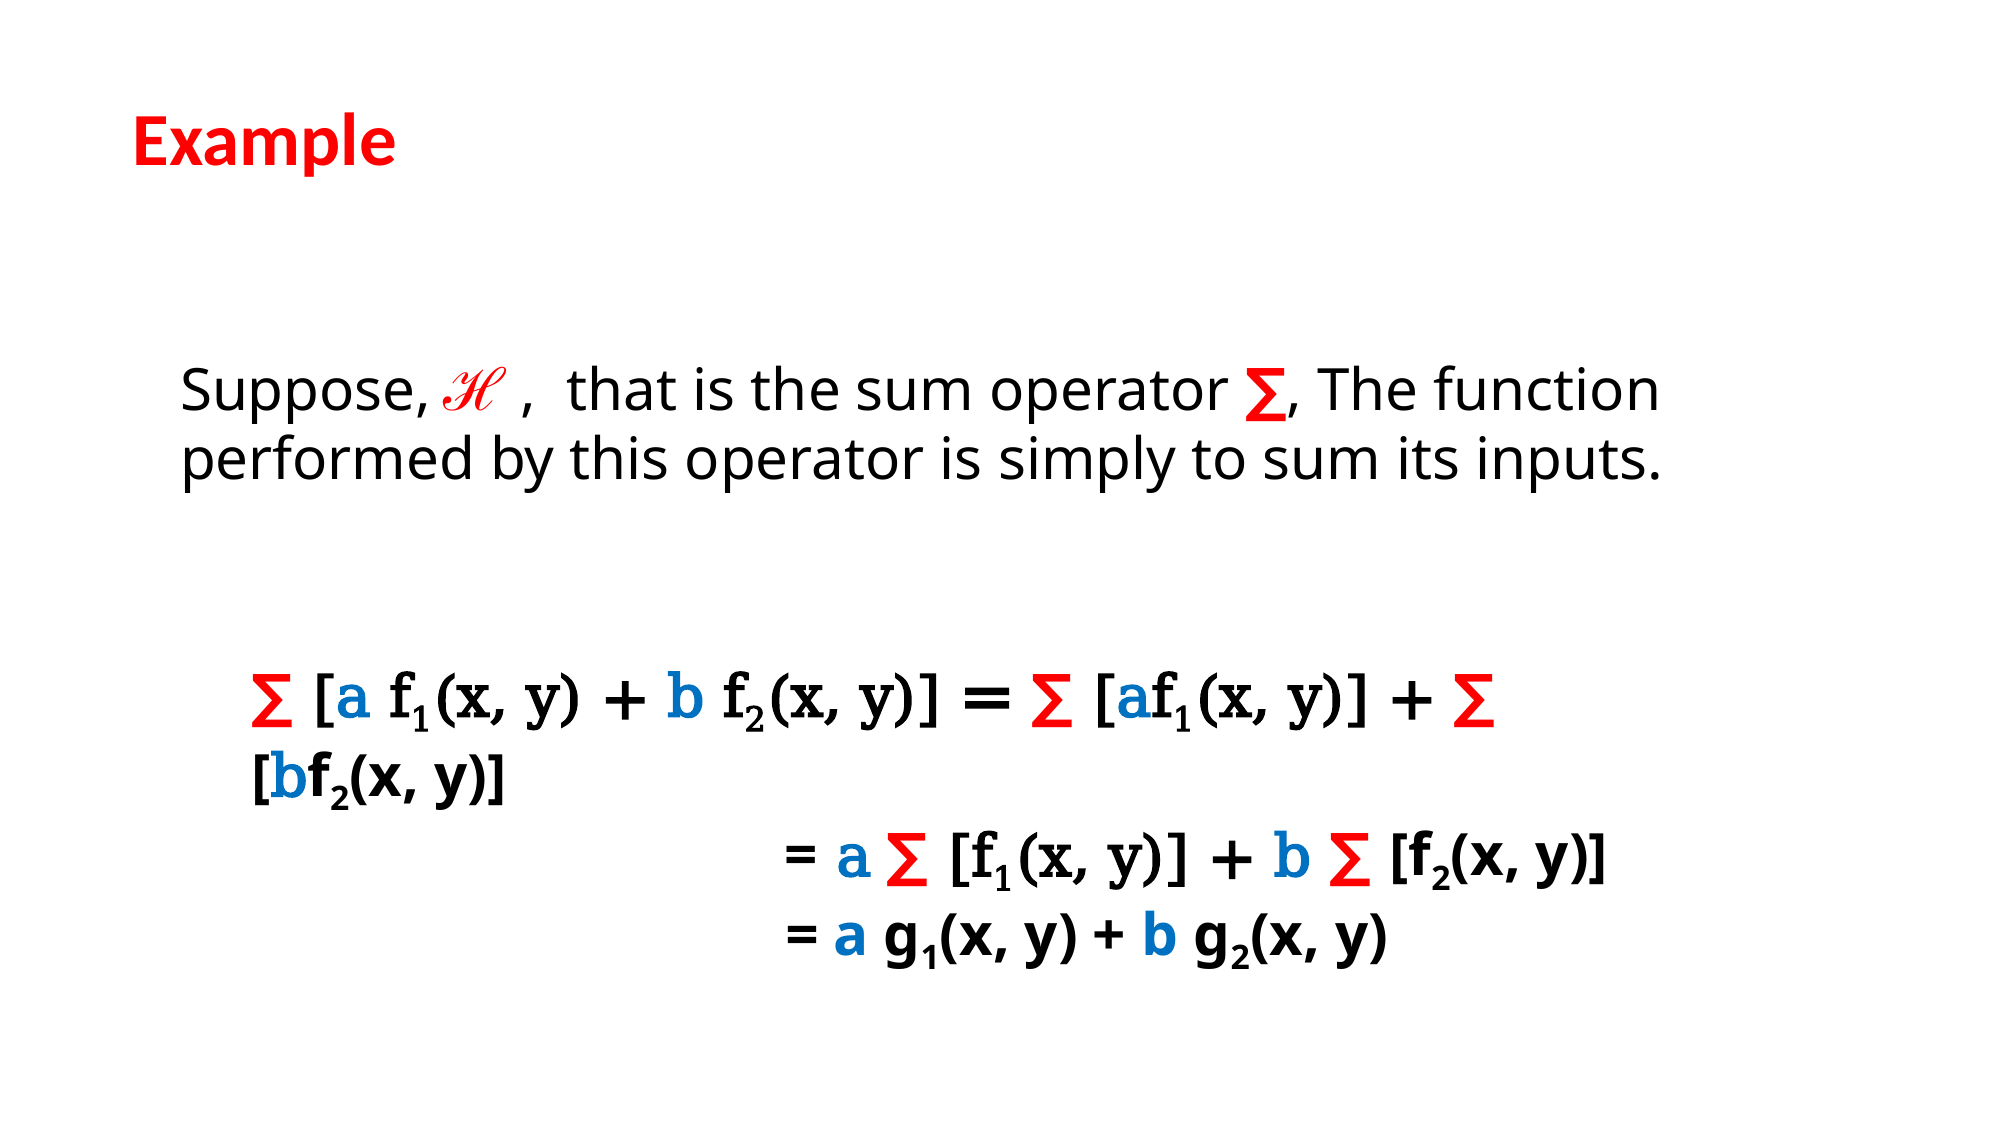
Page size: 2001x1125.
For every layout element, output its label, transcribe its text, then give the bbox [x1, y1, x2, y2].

text_box Example [118, 83, 525, 188]
text_box ∑ [a f1(x, y) + b f2(x, y)] = ∑ [af1(x, y)] + ∑ [bf2(x, y)] = a ∑ [f1(x, y)] + b ∑ [f2(x, y)] = a g1(x, y) + b g2(x, y) [236, 642, 1677, 985]
text_box Suppose, ℋ , that is the sum operator ∑, The function performed by this operator is simply to sum its inputs. [165, 344, 1820, 499]
